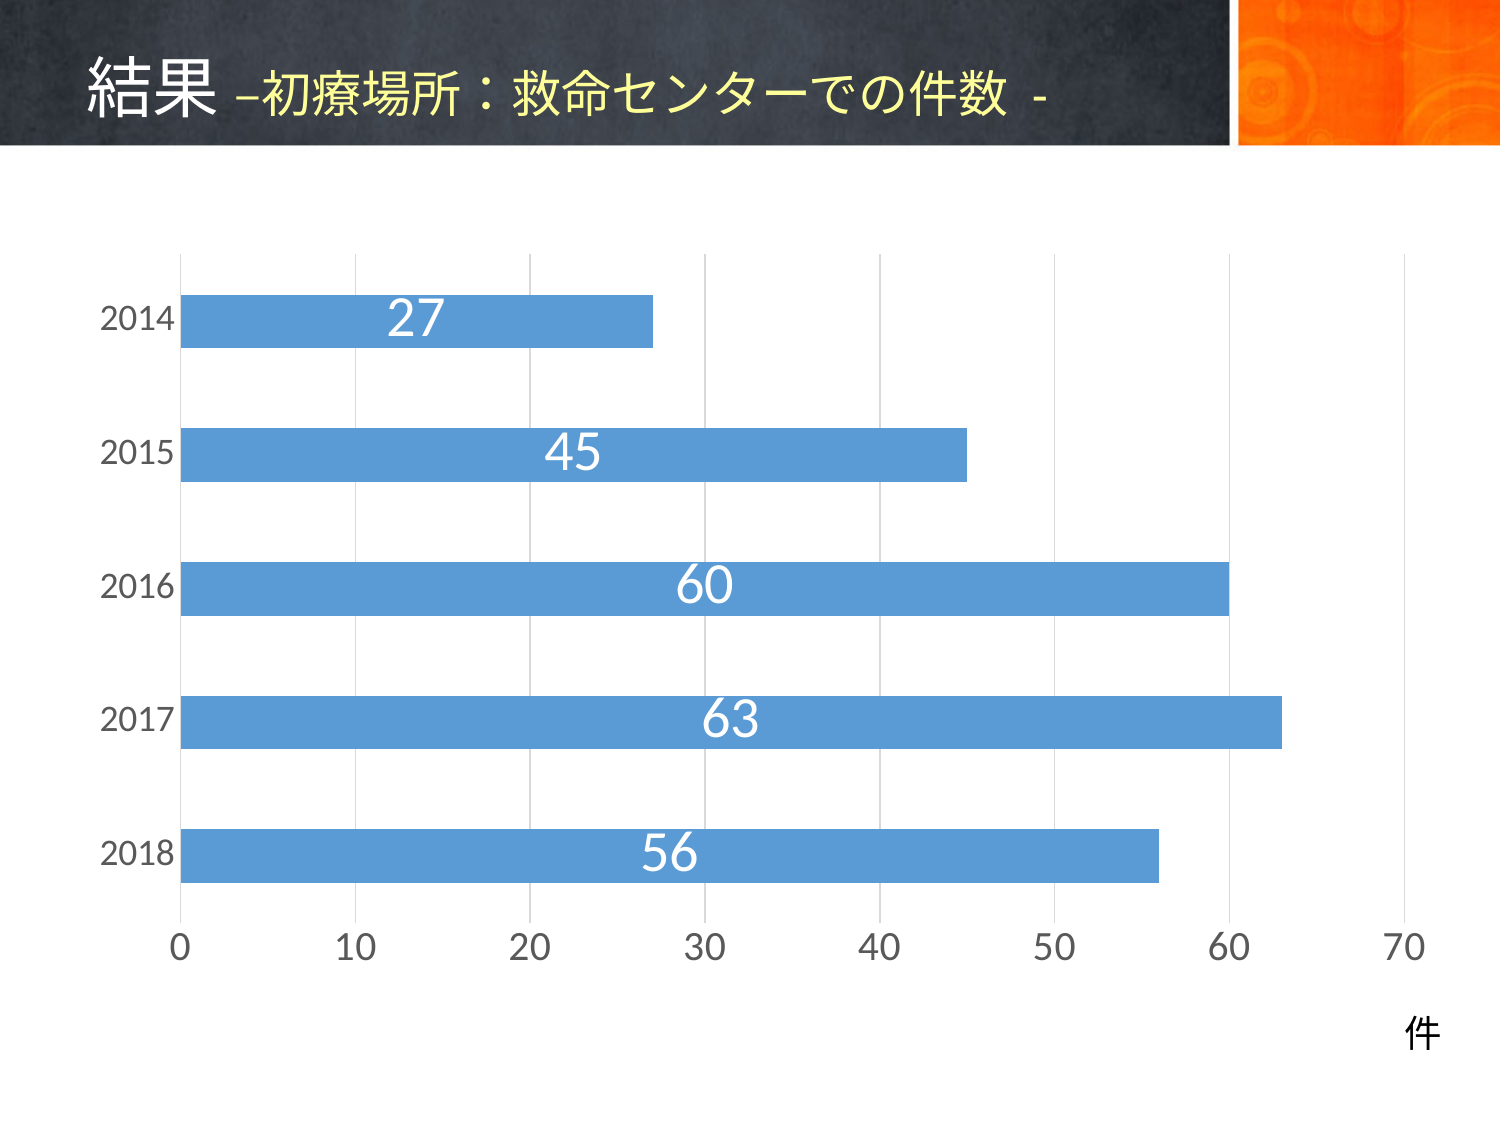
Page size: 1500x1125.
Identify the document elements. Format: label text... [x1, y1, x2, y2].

picture [0, 0, 1500, 1125]
title 結果 –初療場所：救命センターでの件数 - [71, 12, 1163, 133]
chart [58, 196, 1460, 1065]
